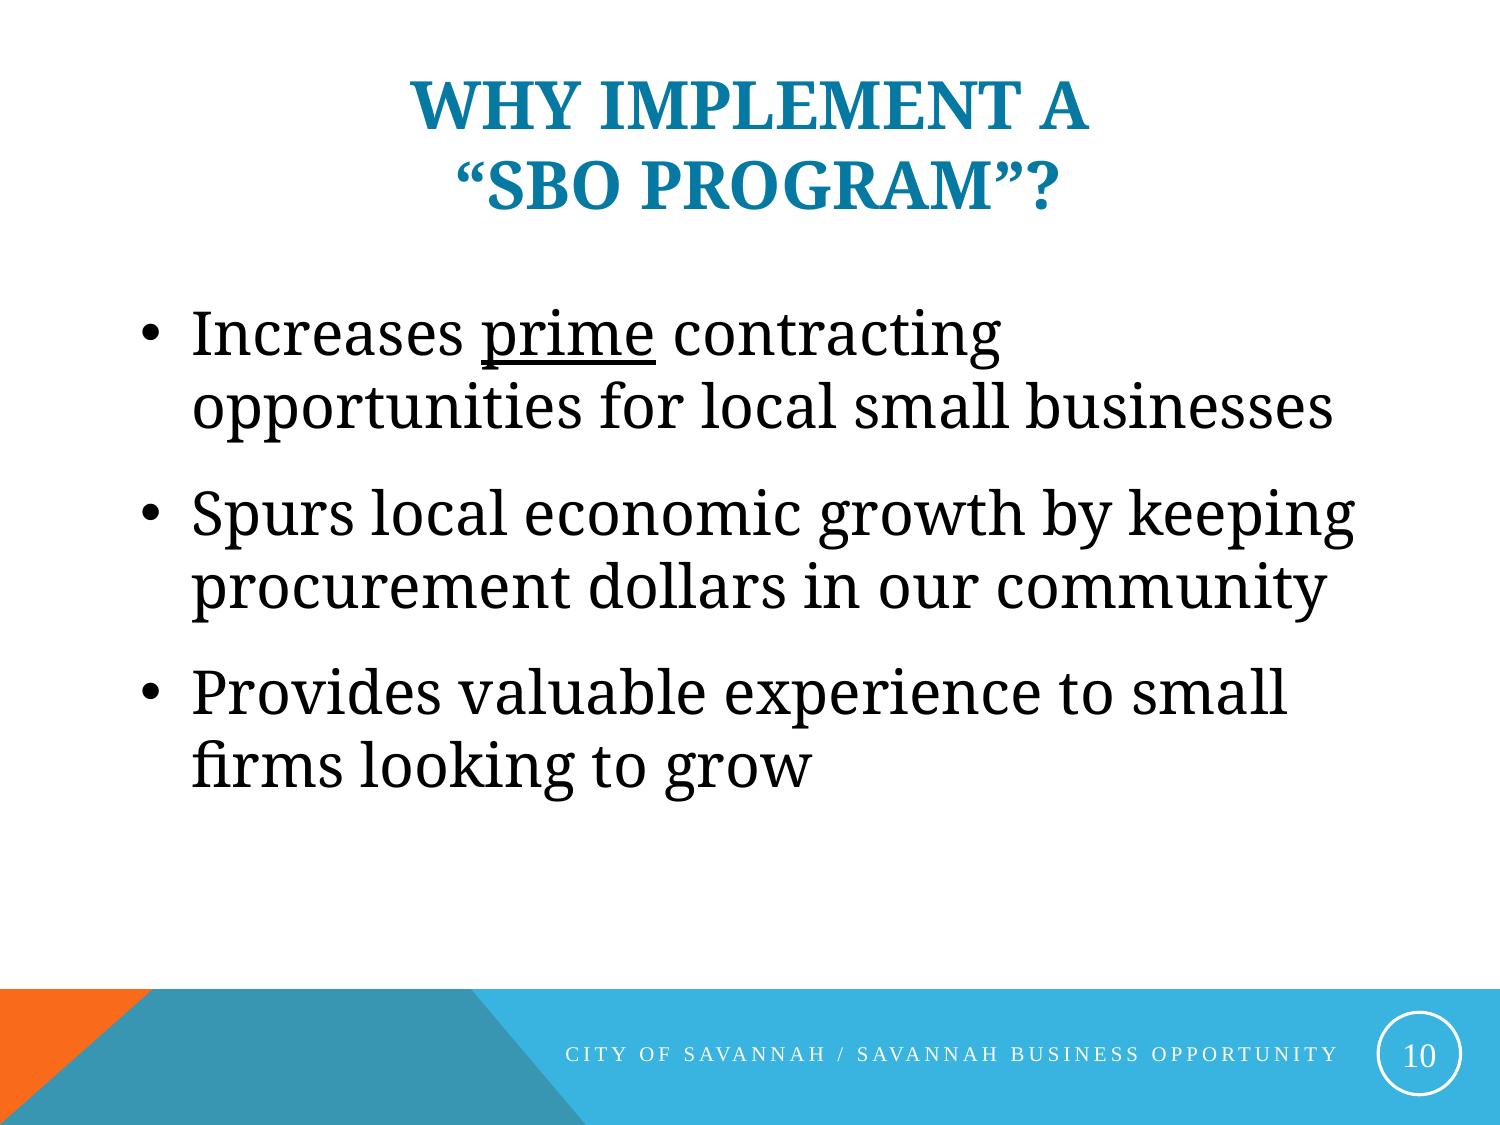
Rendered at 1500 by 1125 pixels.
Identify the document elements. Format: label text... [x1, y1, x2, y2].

slide_number 10 [1376, 1010, 1463, 1097]
footer City of Savannah / Savannah Business opportunity [512, 1031, 1352, 1075]
list Increases prime contracting opportunities for local small businesses Spurs local economic growth by keeping procurement dollars in our community Provides valuable experience to small firms looking to grow [125, 287, 1377, 900]
text_box [0, 0, 1500, 989]
title Why implement a “SBO Program”? [50, 84, 1450, 200]
